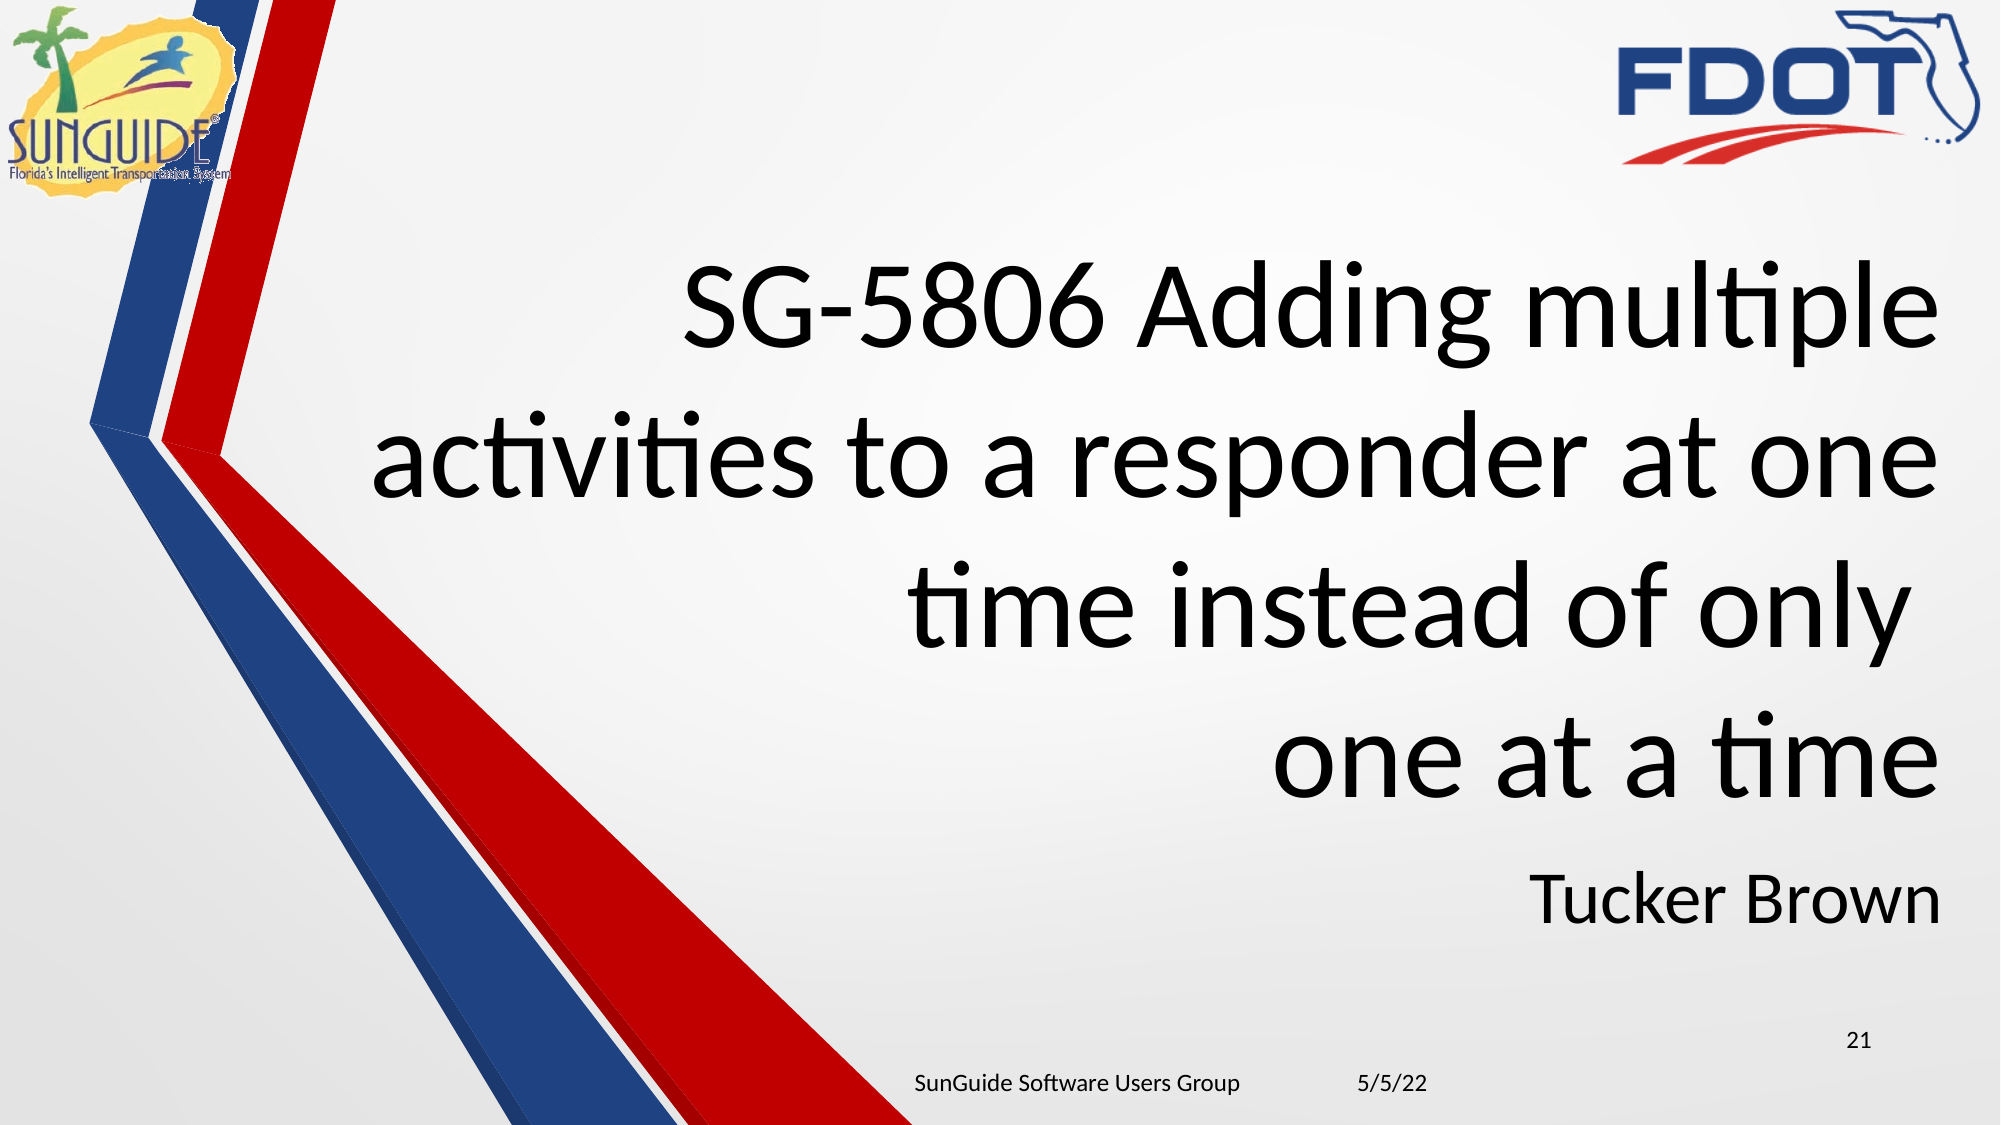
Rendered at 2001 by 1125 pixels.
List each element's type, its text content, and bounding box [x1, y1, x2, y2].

picture [1611, 0, 1983, 172]
table_header SunGuide Software Users Group [900, 1070, 1308, 1125]
title SG-5806 Adding multiple activities to a responder at one time instead of only one at a time [248, 473, 1958, 830]
picture [1, 0, 249, 209]
subtitle Tucker Brown [811, 841, 1958, 1070]
table_header 5/5/22 [1308, 1070, 1442, 1125]
